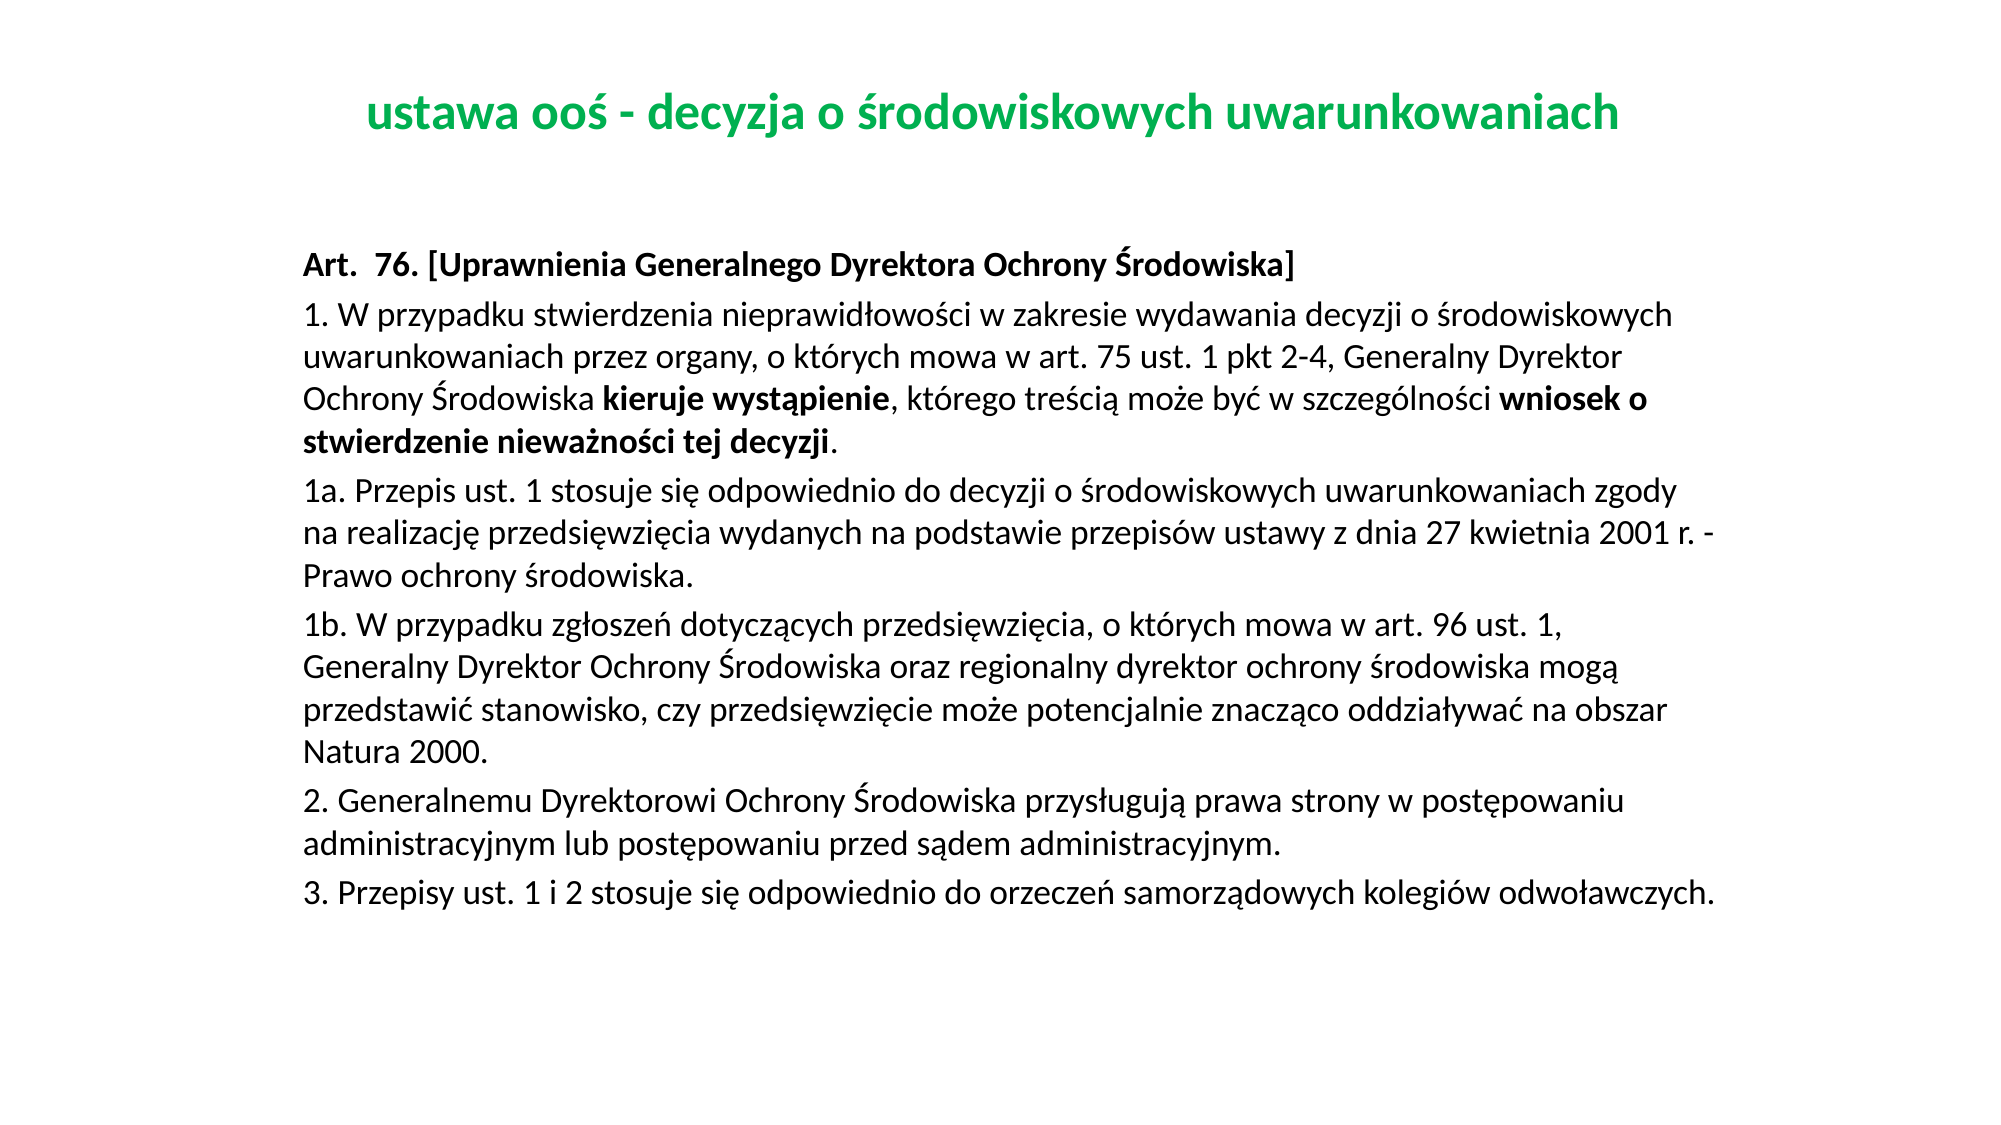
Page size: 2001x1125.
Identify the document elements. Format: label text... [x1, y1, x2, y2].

list Art. 76. [Uprawnienia Generalnego Dyrektora Ochrony Środowiska] 1. W przypadku stwierdzenia nieprawidłowości w zakresie wydawania decyzji o środowiskowych uwarunkowaniach przez organy, o których mowa w art. 75 ust. 1 pkt 2-4, Generalny Dyrektor Ochrony Środowiska kieruje wystąpienie, którego treścią może być w szczególności wniosek o stwierdzenie nieważności tej decyzji. 1a. Przepis ust. 1 stosuje się odpowiednio do decyzji o środowiskowych uwarunkowaniach zgody na realizację przedsięwzięcia wydanych na podstawie przepisów ustawy z dnia 27 kwietnia 2001 r. - Prawo ochrony środowiska. 1b. W przypadku zgłoszeń dotyczących przedsięwzięcia, o których mowa w art. 96 ust. 1, Generalny Dyrektor Ochrony Środowiska oraz regionalny dyrektor ochrony środowiska mogą przedstawić stanowisko, czy przedsięwzięcie może potencjalnie znacząco oddziaływać na obszar Natura 2000. 2. Generalnemu Dyrektorowi Ochrony Środowiska przysługują prawa strony w postępowaniu administracyjnym lub postępowaniu przed sądem administracyjnym. 3. Przepisy ust. 1 i 2 stosuje się odpowiednio do orzeczeń samorządowych kolegiów odwoławczych. [287, 184, 1731, 1005]
title ustawa ooś - decyzja o środowiskowych uwarunkowaniach [324, 45, 1675, 173]
